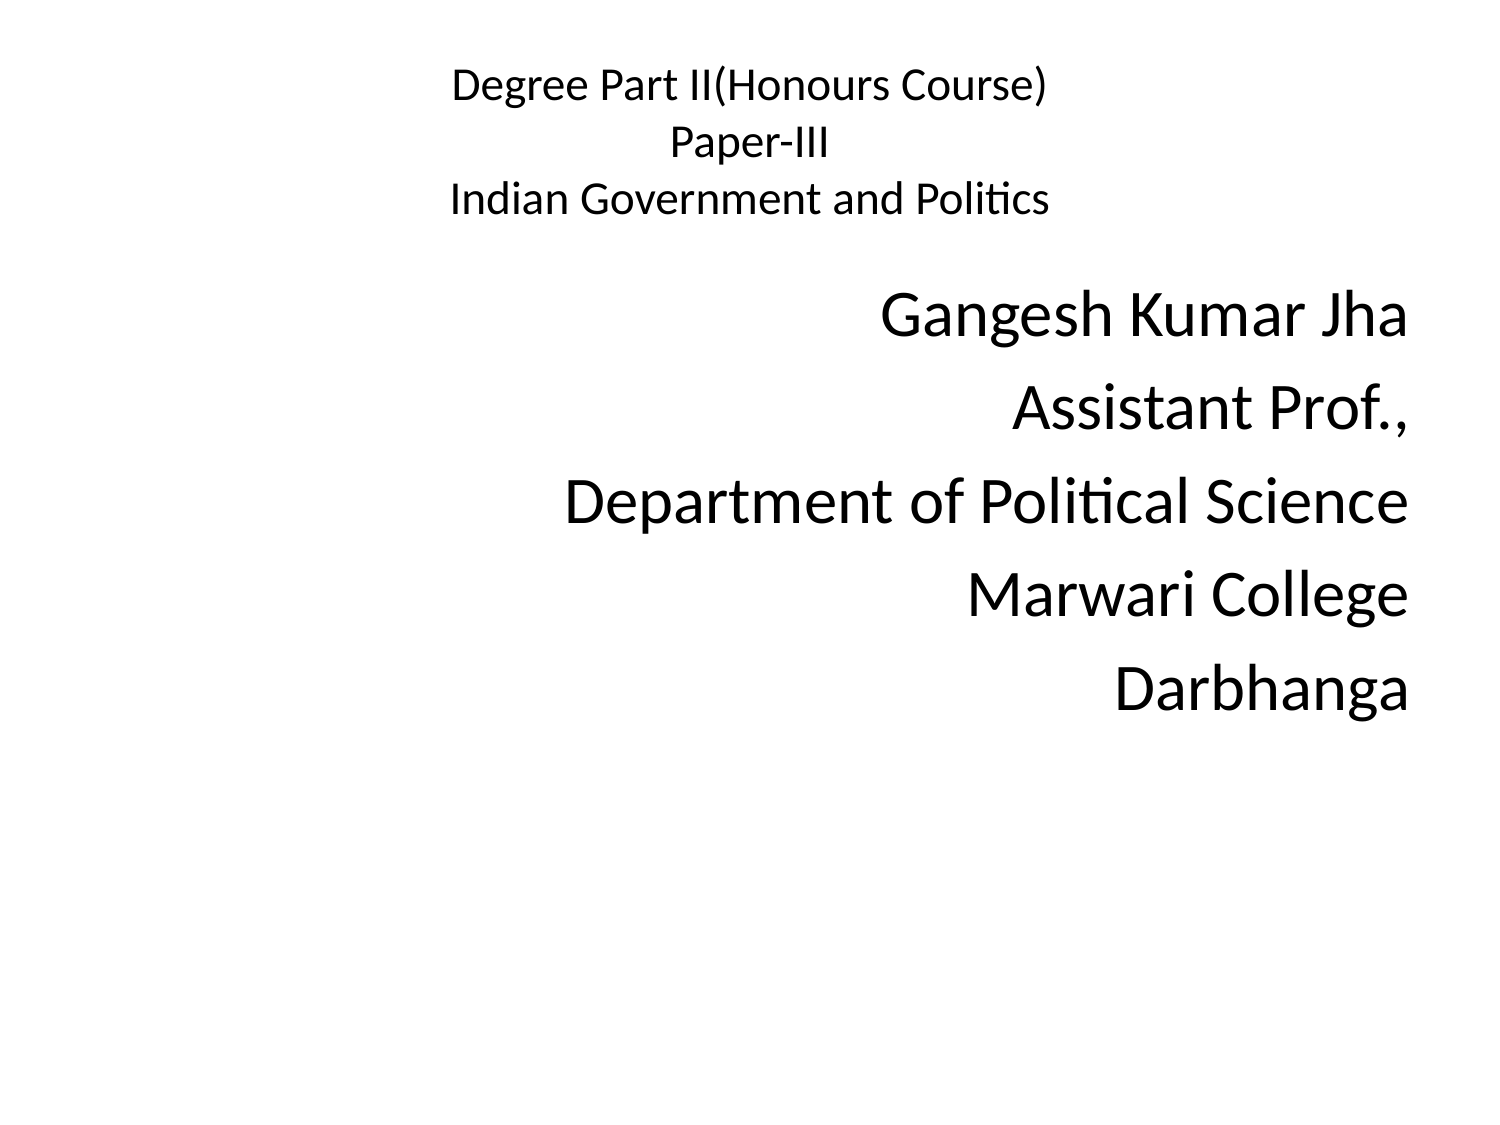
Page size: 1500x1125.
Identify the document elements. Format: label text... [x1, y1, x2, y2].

list Gangesh Kumar Jha Assistant Prof., Department of Political Science Marwari College Darbhanga [75, 262, 1425, 1005]
title Degree Part II(Honours Course) Paper-III Indian Government and Politics [75, 45, 1425, 233]
